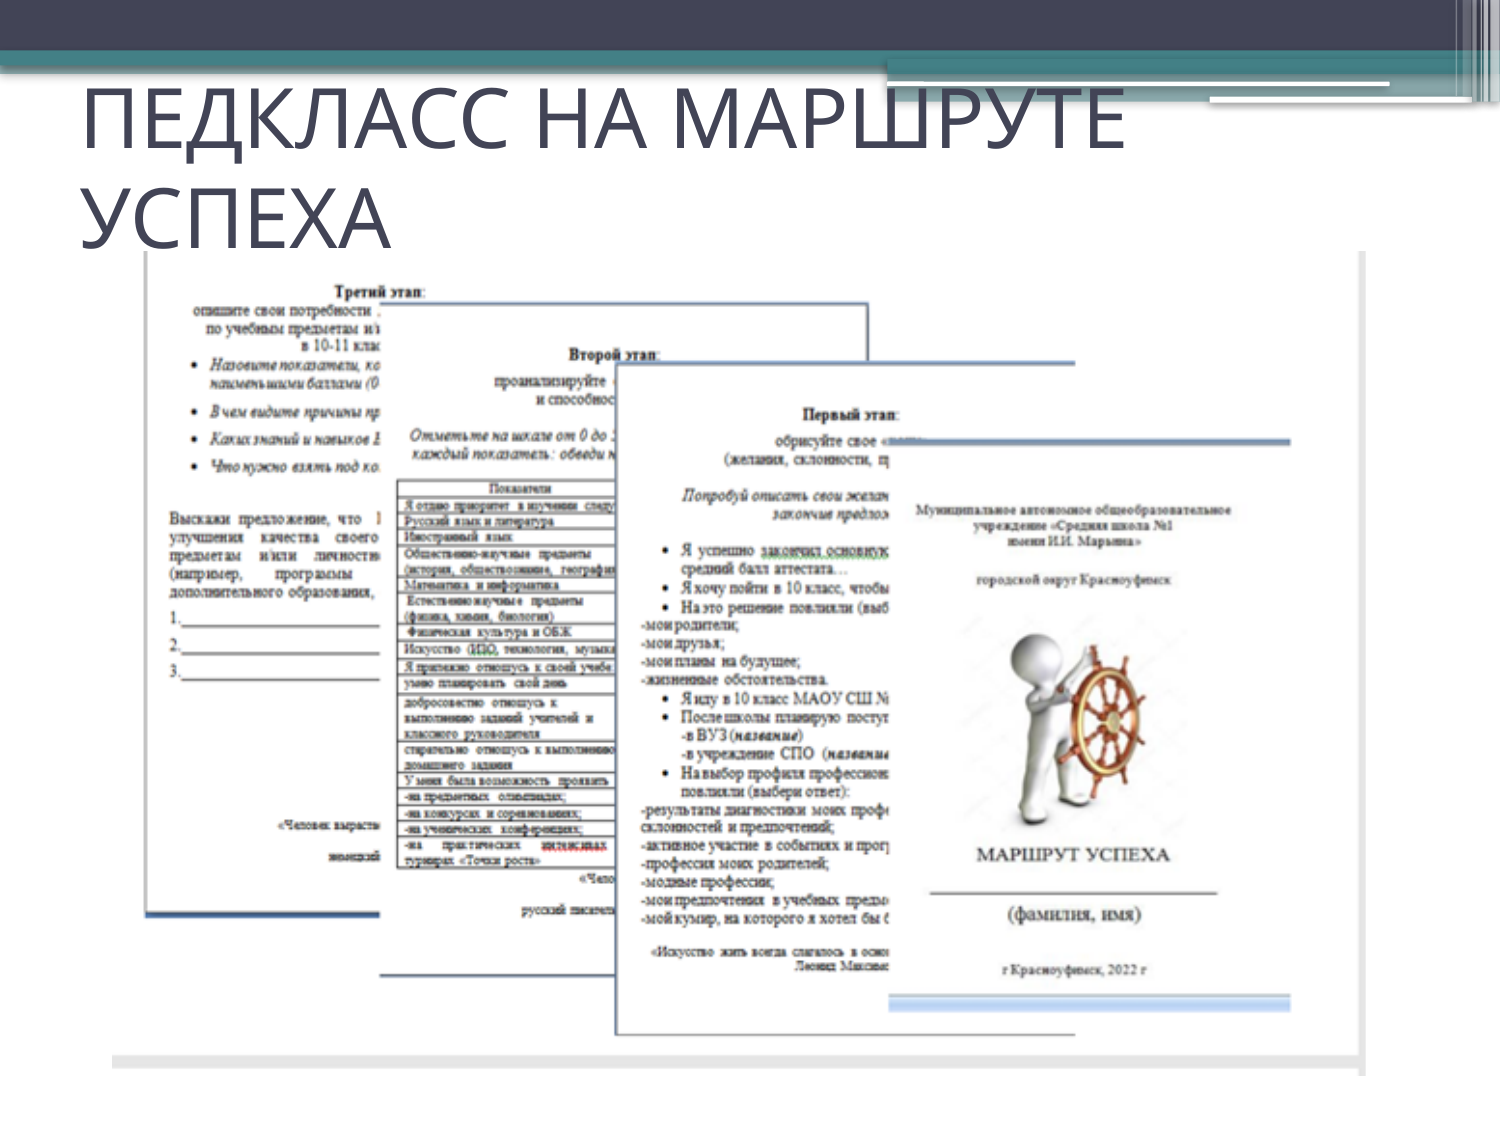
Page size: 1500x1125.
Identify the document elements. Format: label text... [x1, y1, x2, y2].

picture [111, 251, 1366, 1076]
title ПЕДКЛАСС НА МАРШРУТЕ УСПЕХА [64, 78, 1415, 254]
